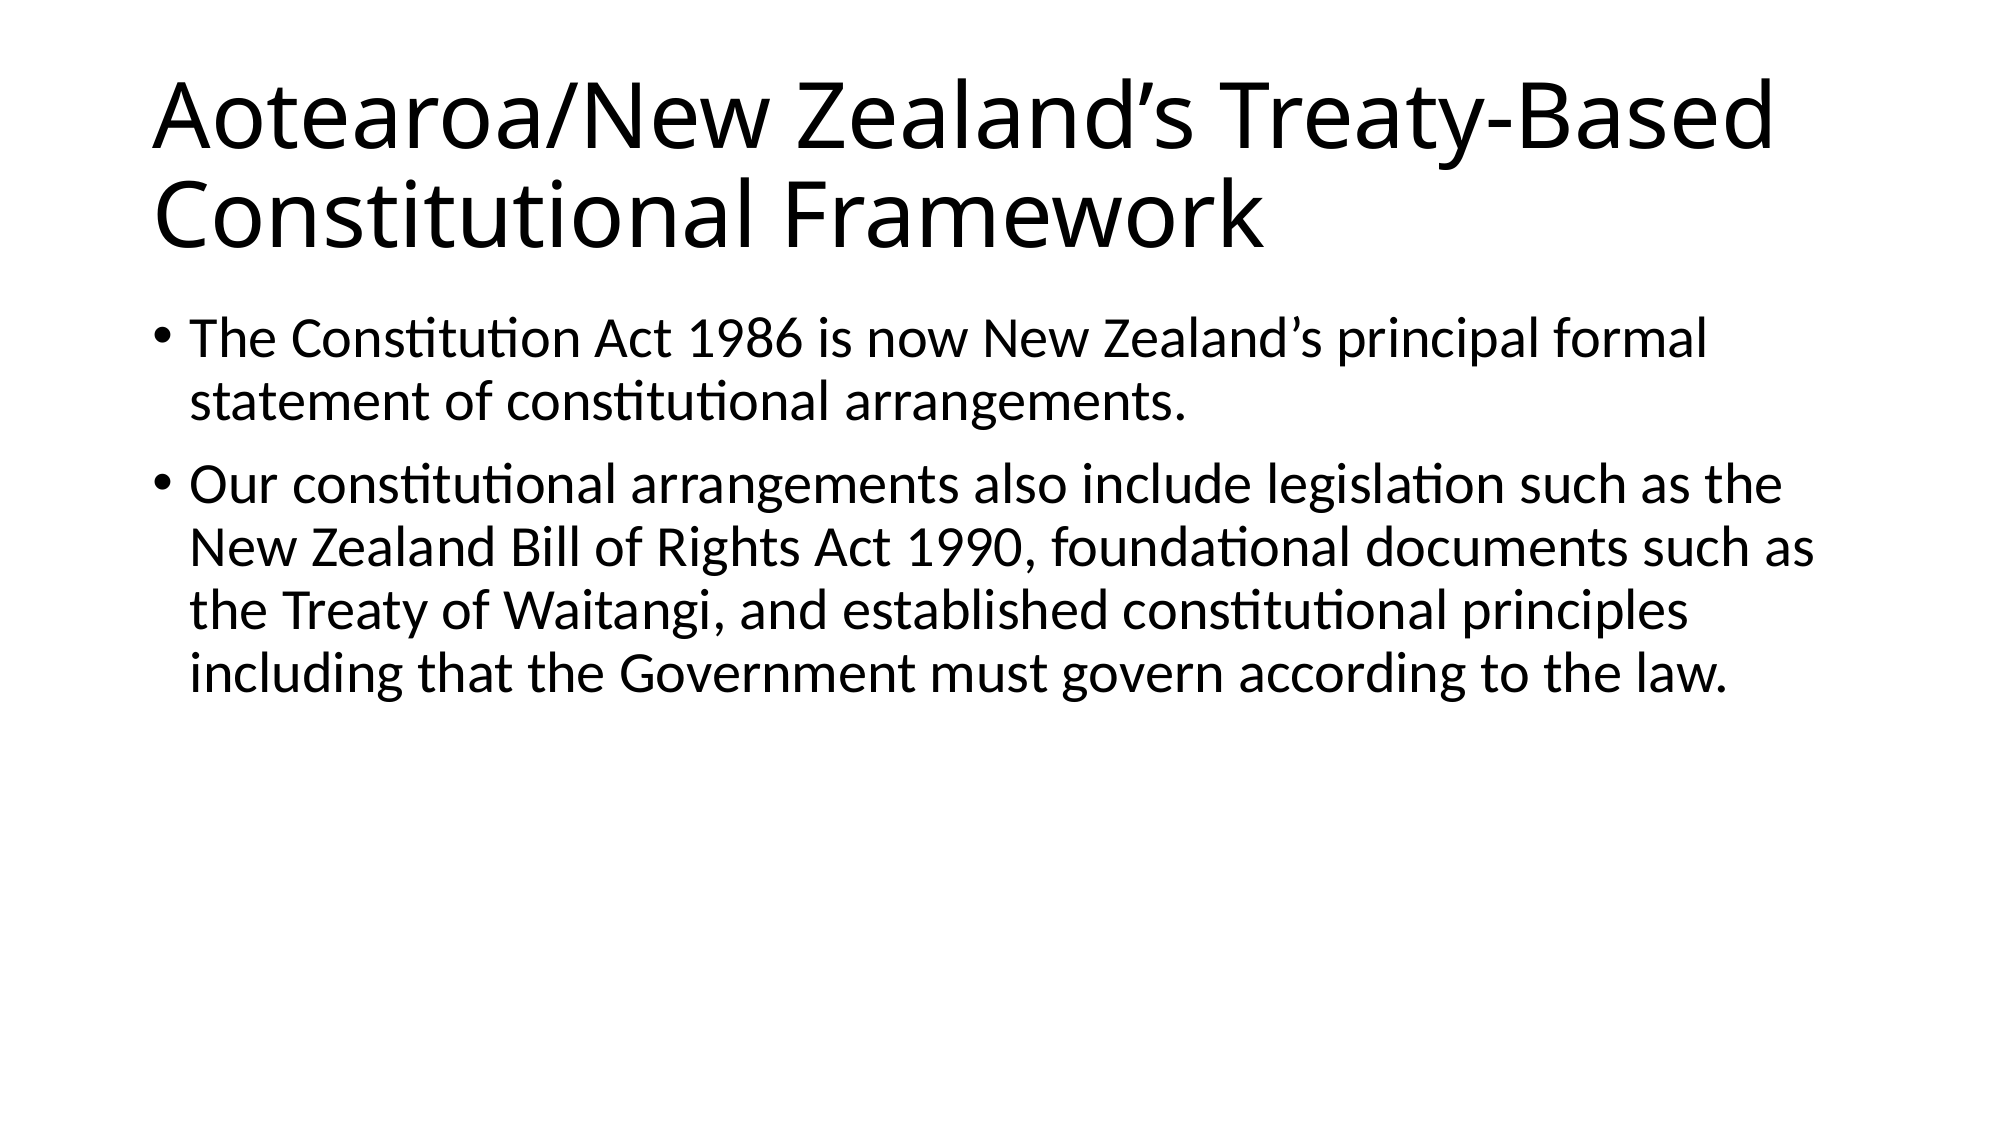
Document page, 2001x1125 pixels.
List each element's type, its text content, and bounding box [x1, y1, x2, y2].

list The Constitution Act 1986 is now New Zealand’s principal formal statement of constitutional arrangements. Our constitutional arrangements also include legislation such as the New Zealand Bill of Rights Act 1990, foundational documents such as the Treaty of Waitangi, and established constitutional principles including that the Government must govern according to the law. [137, 299, 1863, 1014]
title Aotearoa/New Zealand’s Treaty-Based Constitutional Framework [137, 59, 1863, 278]
